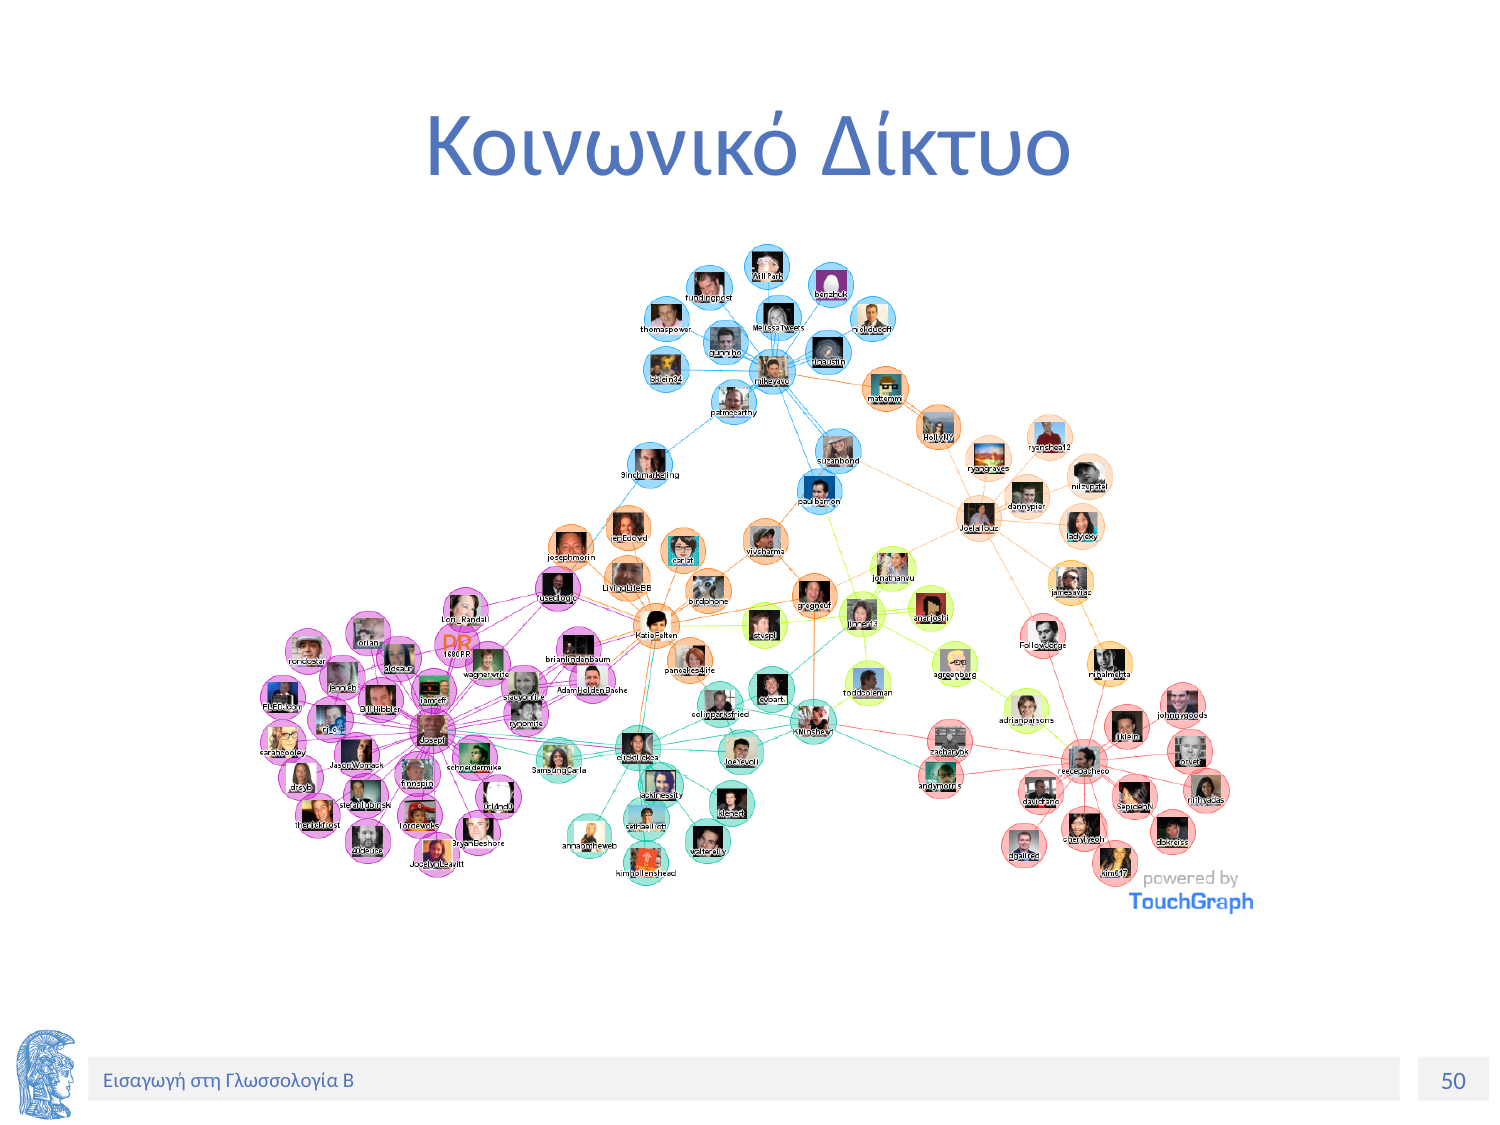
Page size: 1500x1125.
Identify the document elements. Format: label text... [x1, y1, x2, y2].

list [218, 201, 1270, 927]
title Κοινωνικό Δίκτυο [75, 44, 1425, 233]
picture [9, 1026, 81, 1120]
